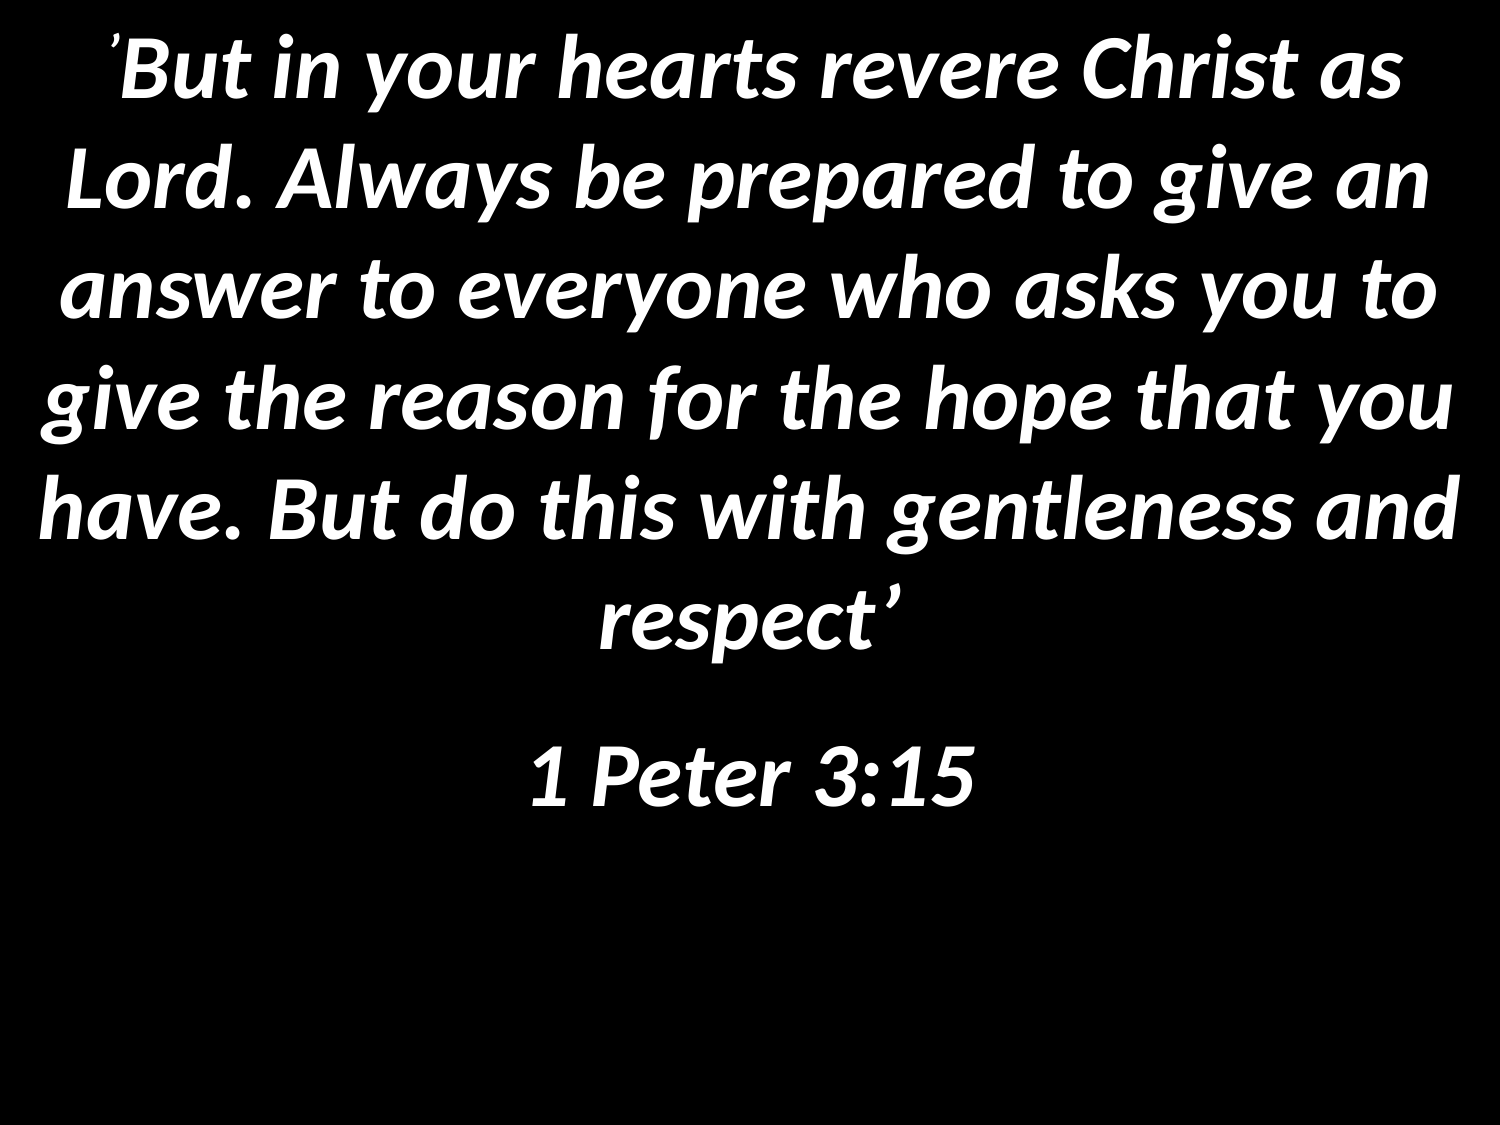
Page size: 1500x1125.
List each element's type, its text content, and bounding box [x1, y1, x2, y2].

list ’But in your hearts revere Christ as Lord. Always be prepared to give an answer to everyone who asks you to give the reason for the hope that you have. But do this with gentleness and respect’ 1 Peter 3:15 [0, 0, 1500, 1125]
